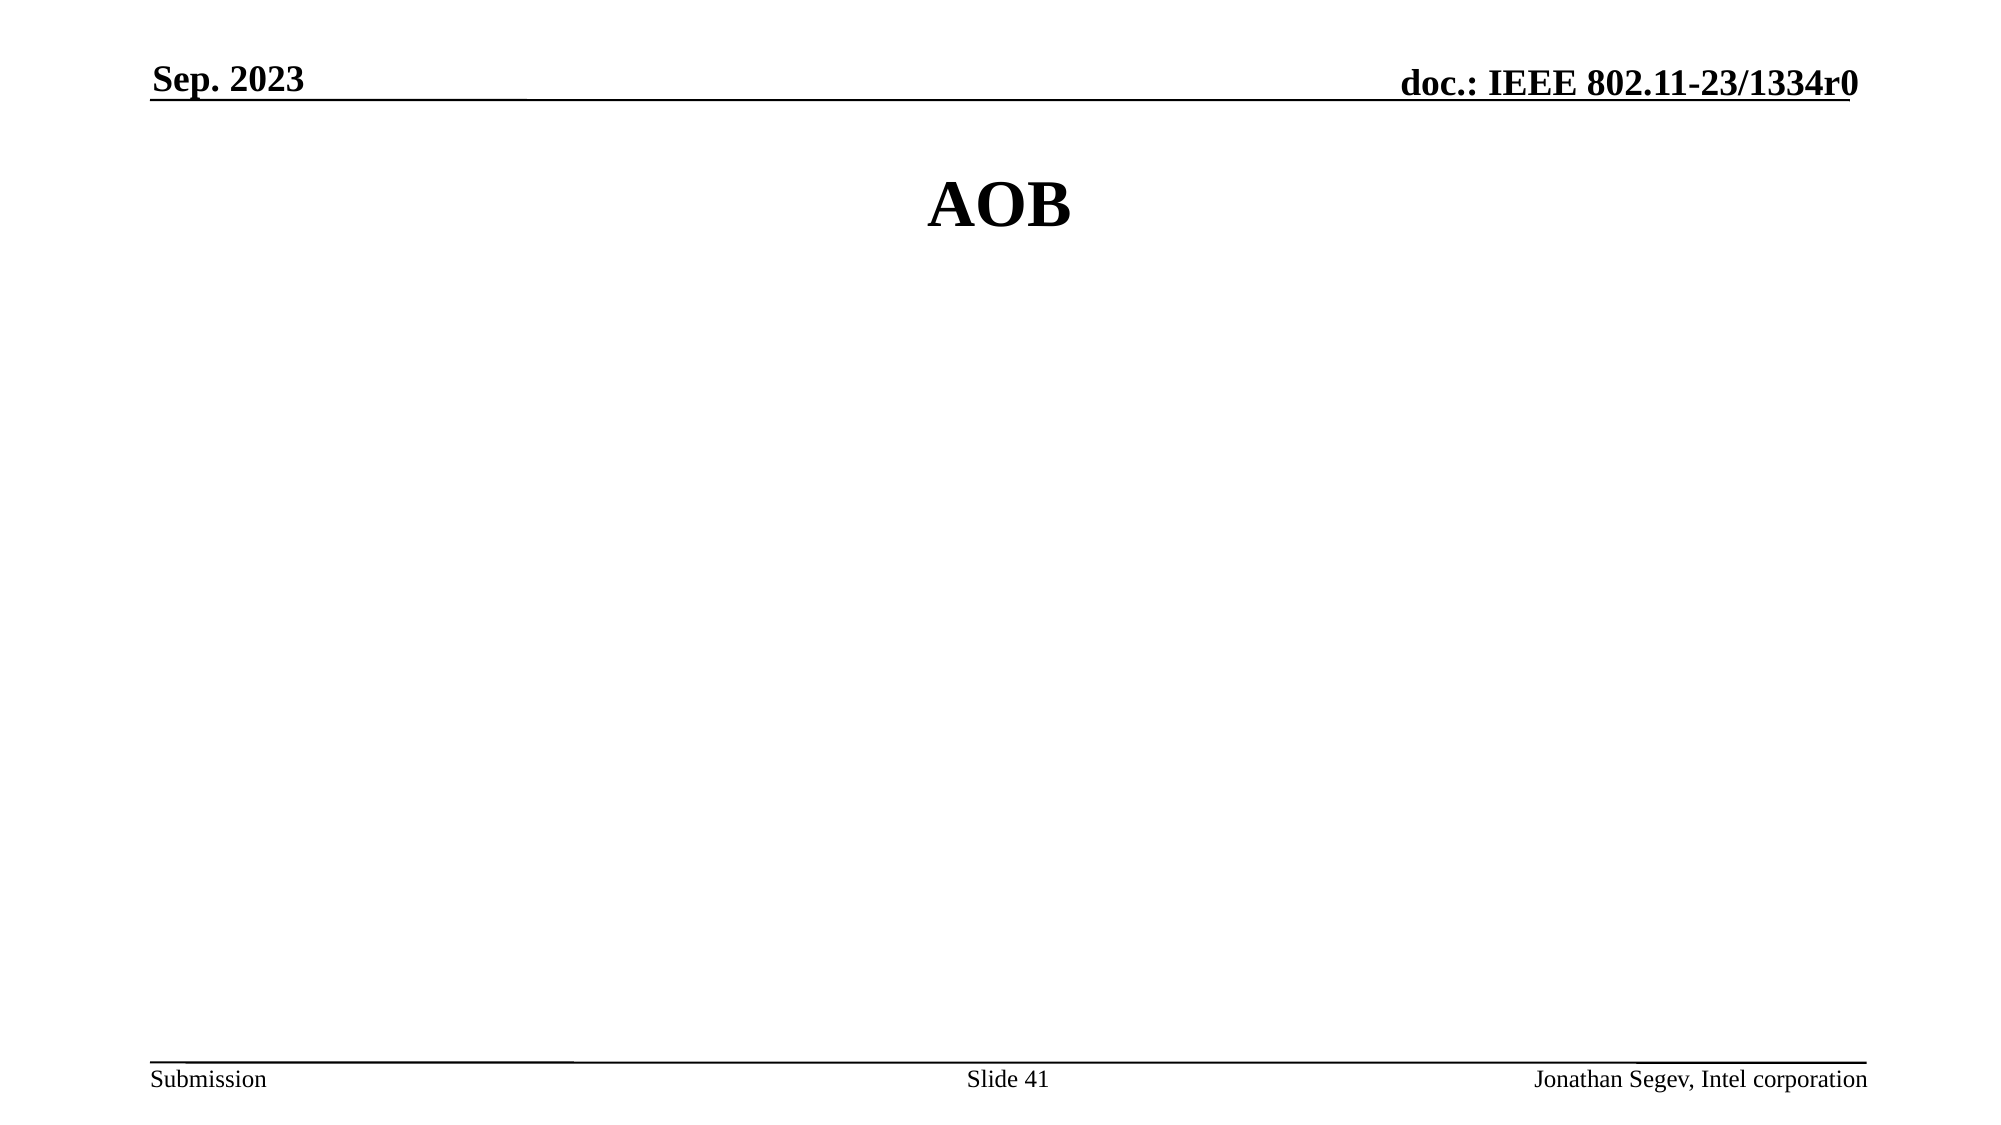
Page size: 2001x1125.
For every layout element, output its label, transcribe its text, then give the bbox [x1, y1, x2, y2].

slide_number Slide 41 [950, 1061, 1067, 1123]
title AOB [149, 112, 1850, 288]
footer Jonathan Segev, Intel corporation [1171, 1061, 1869, 1093]
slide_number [152, 54, 563, 100]
